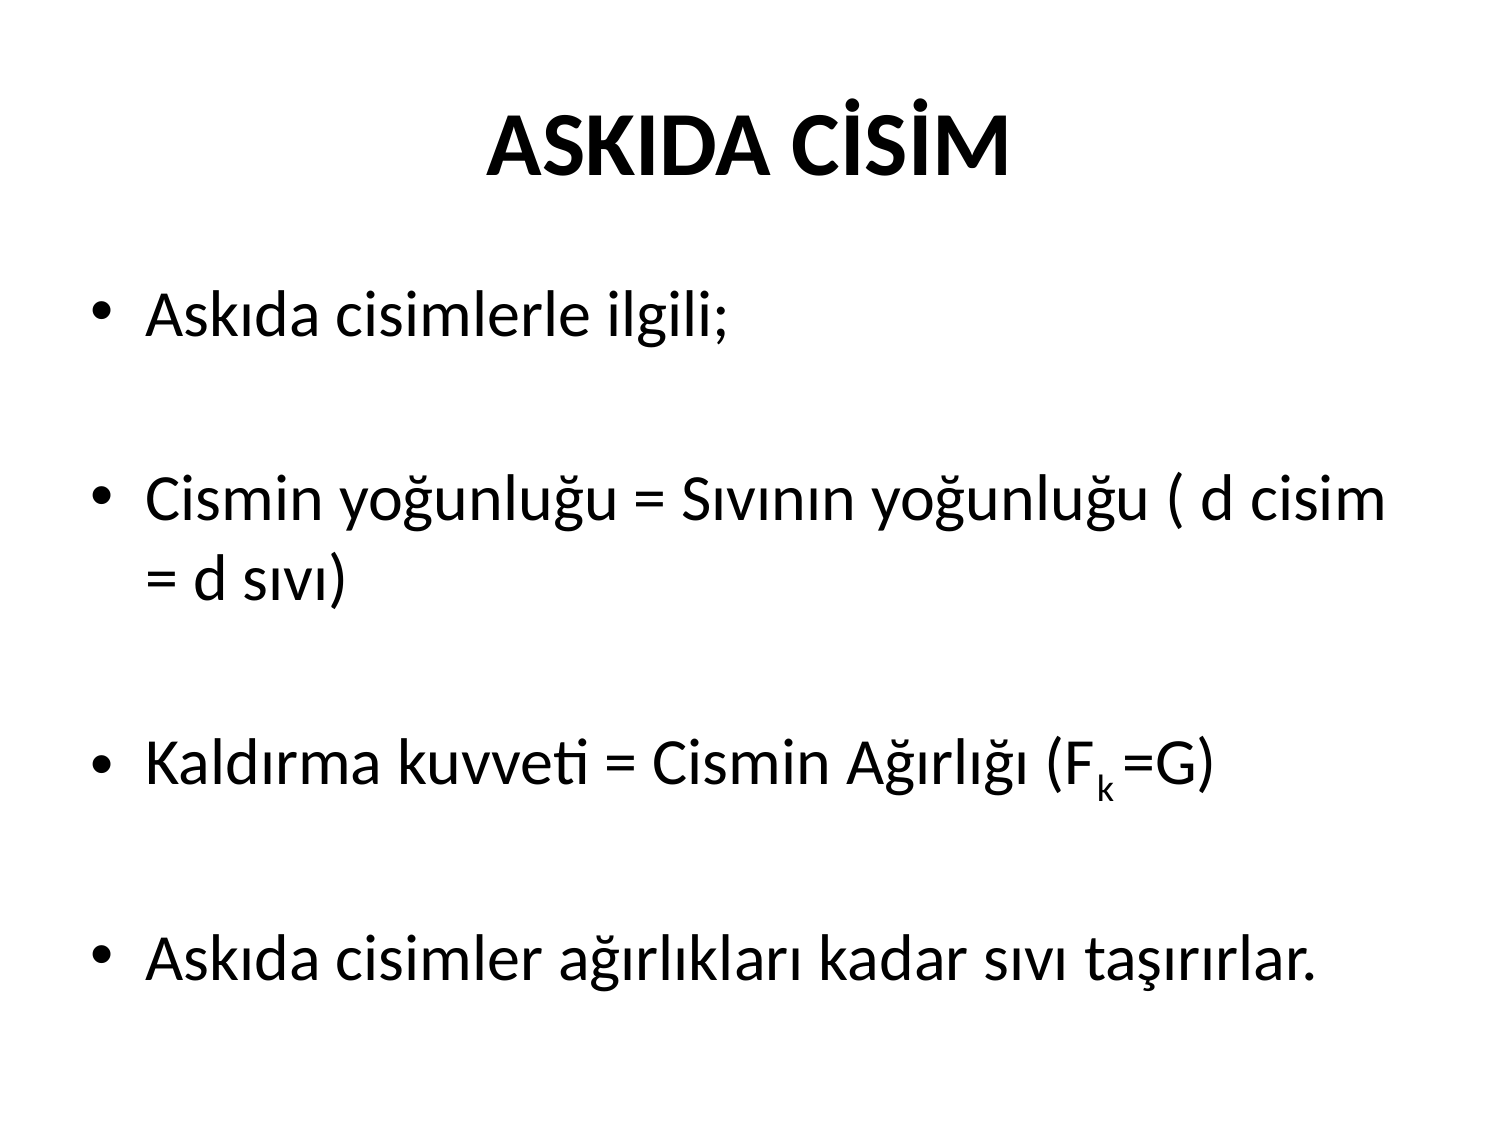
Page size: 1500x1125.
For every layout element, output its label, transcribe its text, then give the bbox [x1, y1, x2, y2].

title ASKIDA CİSİM [75, 45, 1425, 233]
list Askıda cisimlerle ilgili; Cismin yoğunluğu = Sıvının yoğunluğu ( d cisim = d sıvı) Kaldırma kuvveti = Cismin Ağırlığı (Fk =G) Askıda cisimler ağırlıkları kadar sıvı taşırırlar. [75, 262, 1425, 1005]
